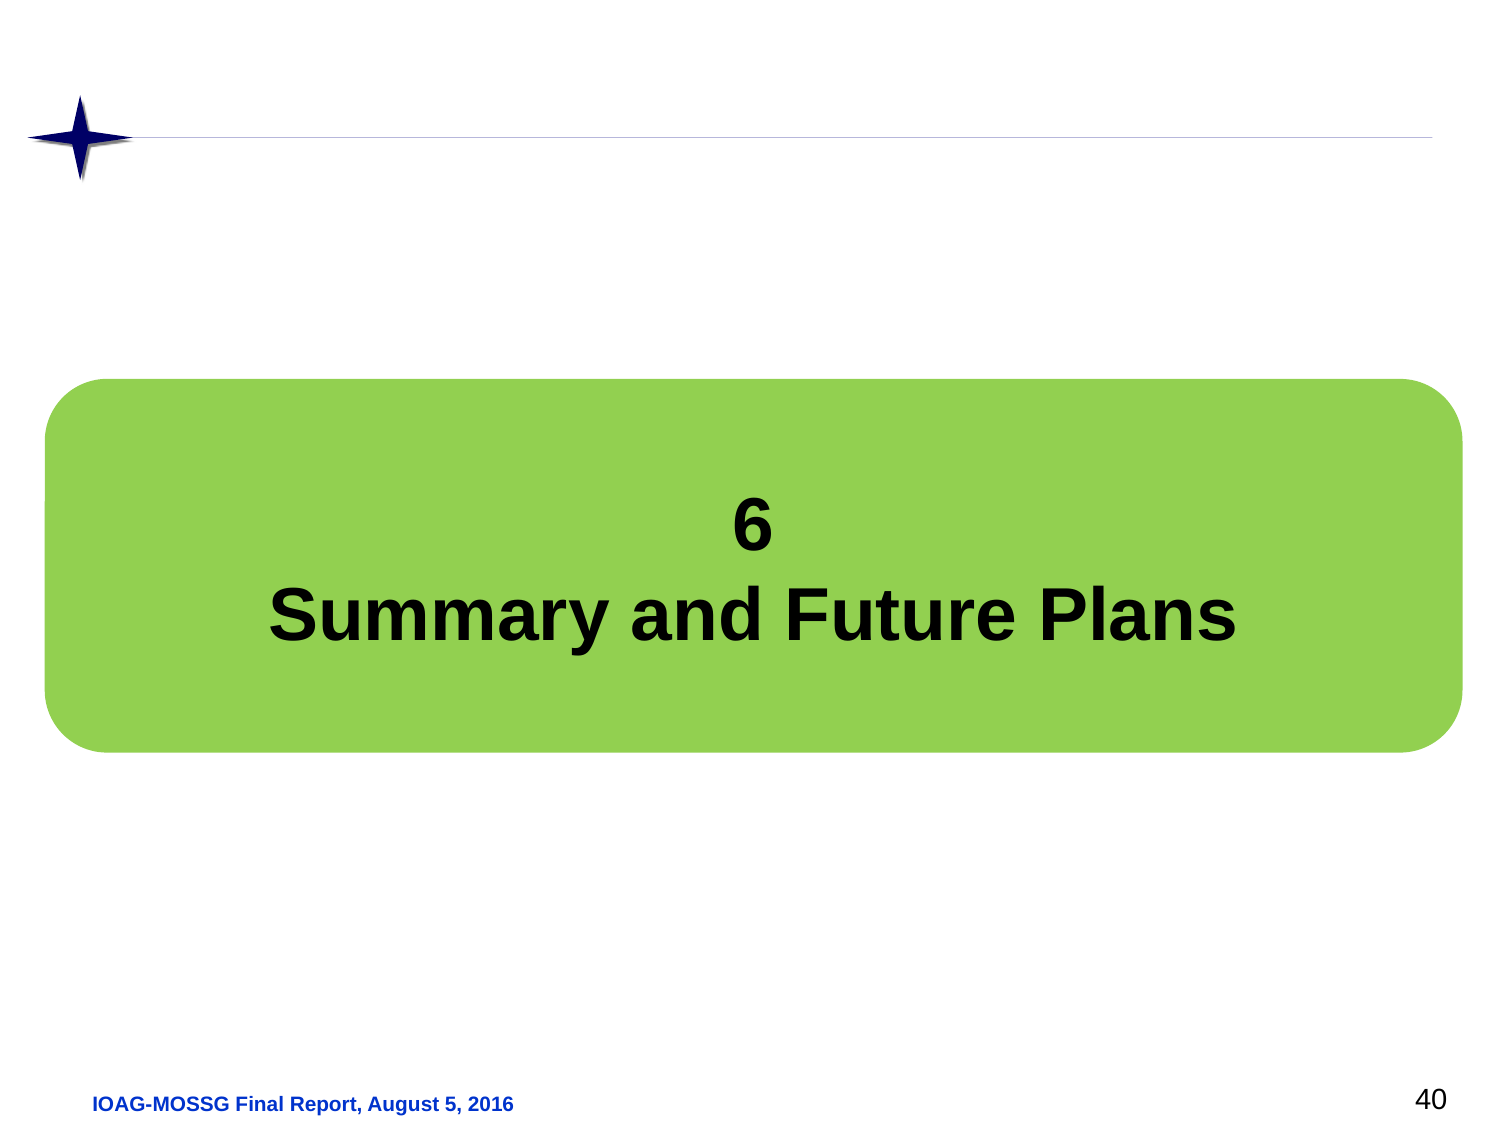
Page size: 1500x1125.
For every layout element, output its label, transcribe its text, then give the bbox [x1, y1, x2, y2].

text_box 6 Summary and Future Plans [44, 378, 1463, 753]
slide_number 40 [1112, 1072, 1463, 1112]
